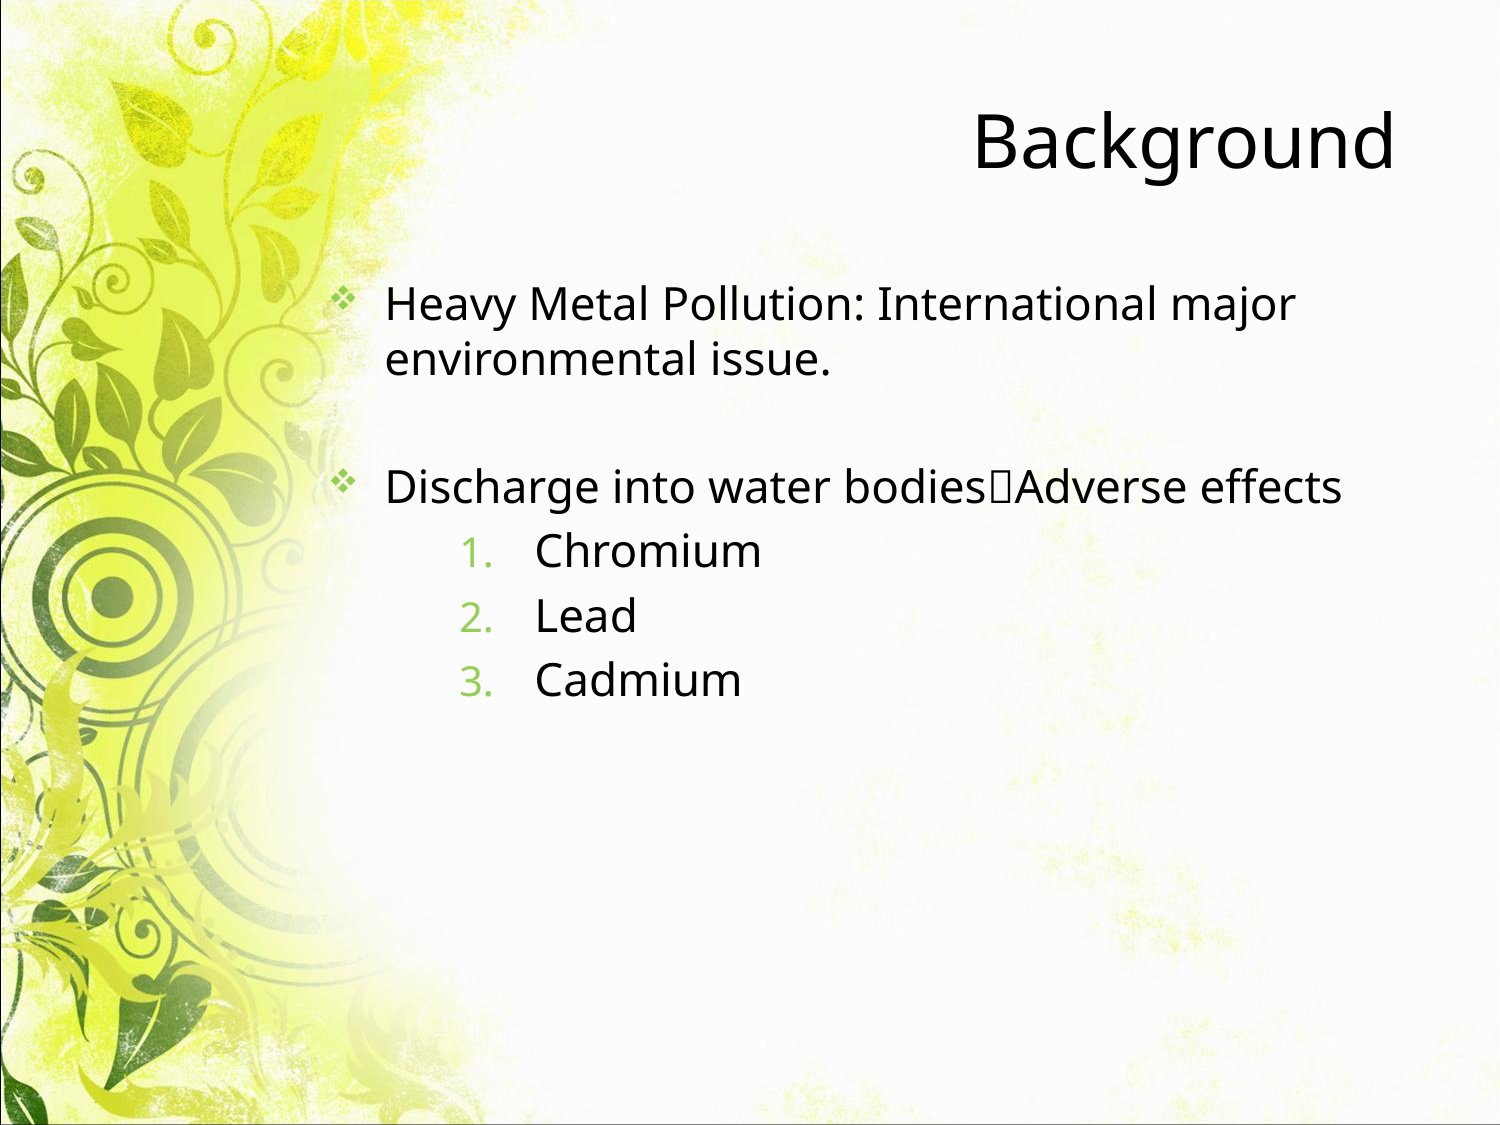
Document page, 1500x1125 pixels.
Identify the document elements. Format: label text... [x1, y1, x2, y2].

title Background [316, 45, 1414, 233]
list Heavy Metal Pollution: International major environmental issue. Discharge into water bodiesAdverse effects Chromium Lead Cadmium [312, 267, 1447, 1010]
picture [0, 0, 1500, 1125]
